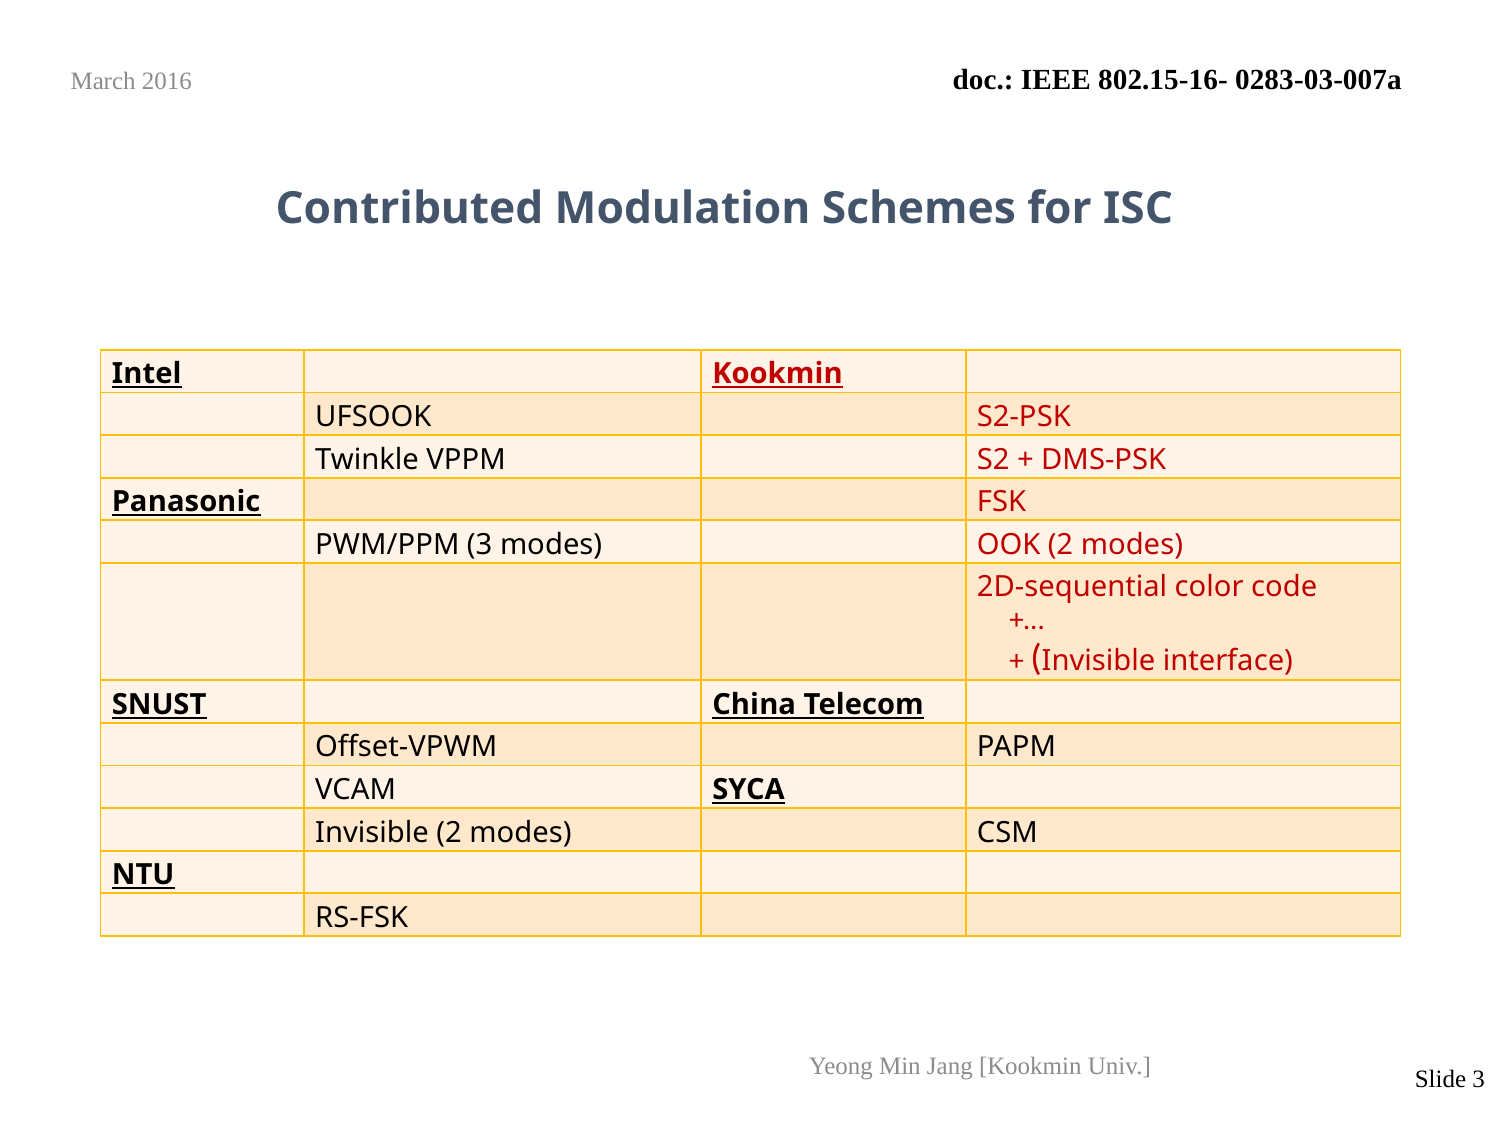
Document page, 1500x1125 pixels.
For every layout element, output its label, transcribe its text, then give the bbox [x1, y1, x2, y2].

table_cell [101, 766, 303, 807]
footer Yeong Min Jang [Kookmin Univ.] [723, 1050, 1237, 1081]
table_cell Panasonic [101, 479, 303, 519]
table_cell [702, 724, 965, 765]
table_cell RS-FSK [305, 894, 700, 935]
table_cell [702, 894, 965, 935]
table_cell [101, 436, 303, 477]
table_cell Twinkle VPPM [305, 436, 700, 477]
table_cell [101, 809, 303, 850]
table_cell [305, 479, 700, 519]
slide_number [0, 62, 263, 98]
table_cell [101, 894, 303, 935]
table_cell [702, 852, 965, 892]
table_cell SYCA [702, 766, 965, 807]
table_cell [101, 724, 303, 765]
table_header [305, 351, 700, 392]
table_cell [305, 852, 700, 892]
table_cell [101, 521, 303, 562]
table_cell S2 + DMS-PSK [967, 436, 1400, 477]
table_cell FSK [967, 479, 1400, 519]
table_cell S2-PSK [967, 393, 1400, 434]
table_cell NTU [101, 852, 303, 892]
table_cell [702, 393, 965, 434]
table_cell Offset-VPWM [305, 724, 700, 765]
table_cell [101, 564, 303, 679]
table_cell VCAM [305, 766, 700, 807]
table_cell [702, 436, 965, 477]
table_cell China Telecom [702, 681, 965, 722]
table_cell [967, 766, 1400, 807]
table_cell OOK (2 modes) [967, 521, 1400, 562]
text_box doc.: IEEE 802.15-16- 0283-03-007a [924, 60, 1438, 96]
table_header [967, 351, 1400, 392]
table_cell SNUST [101, 681, 303, 722]
table_cell UFSOOK [305, 393, 700, 434]
table_cell [305, 564, 700, 679]
table_cell [702, 809, 965, 850]
table_cell [702, 479, 965, 519]
slide_number Slide 3 [1299, 1062, 1500, 1093]
table_cell Invisible (2 modes) [305, 809, 700, 850]
table_cell [702, 564, 965, 679]
table_header Intel [101, 351, 303, 392]
text_box Contributed Modulation Schemes for ISC [49, 169, 1400, 244]
table_cell [967, 852, 1400, 892]
table_cell [702, 521, 965, 562]
table_cell PAPM [967, 724, 1400, 765]
table_cell [305, 681, 700, 722]
table_cell [101, 393, 303, 434]
table_cell CSM [967, 809, 1400, 850]
table_cell [967, 894, 1400, 935]
table_cell 2D-sequential color code +… + (Invisible interface) [967, 564, 1400, 679]
table_cell [967, 681, 1400, 722]
table_cell PWM/PPM (3 modes) [305, 521, 700, 562]
table_header Kookmin [702, 351, 965, 392]
